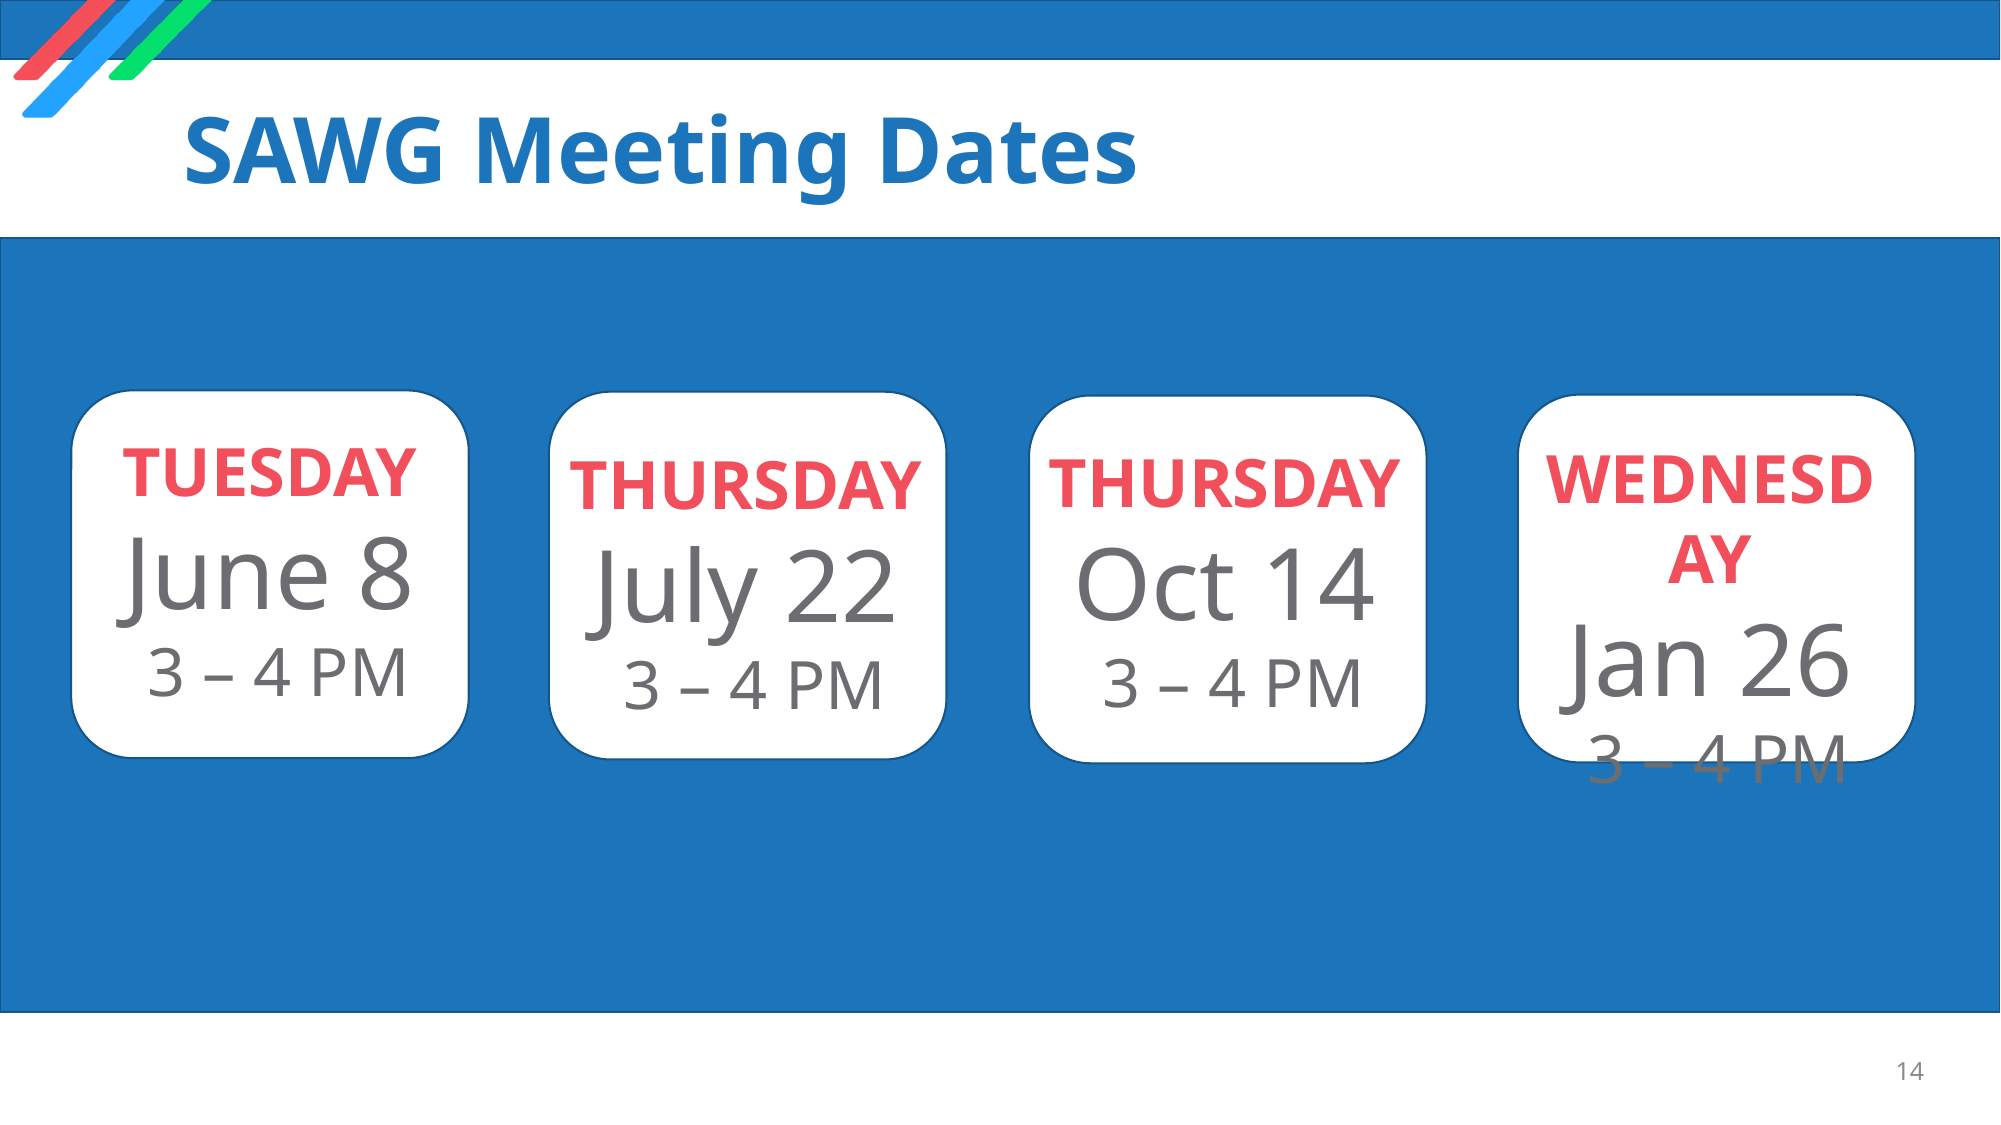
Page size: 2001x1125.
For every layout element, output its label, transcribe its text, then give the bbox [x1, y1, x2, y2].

text_box [1522, 393, 1917, 729]
text_box [0, 237, 2000, 1013]
text_box THURSDAY July 22 3 – 4 PM [547, 435, 945, 731]
picture [13, 0, 222, 118]
text_box TUESDAY June 8 3 – 4 PM [71, 422, 469, 717]
text_box [1424, 435, 1428, 723]
text_box [77, 389, 463, 422]
slide_number 14 [1412, 1042, 1940, 1103]
text_box [550, 390, 948, 716]
text_box [1032, 394, 1423, 433]
text_box SAWG Meeting Dates [168, 78, 1939, 229]
text_box [557, 731, 939, 761]
text_box WEDNESDAY Jan 26 3 – 4 PM [1511, 429, 1910, 805]
text_box THURSDAY Oct 14 3 – 4 PM [1026, 433, 1424, 728]
text_box [1033, 728, 1422, 765]
text_box [73, 717, 467, 760]
